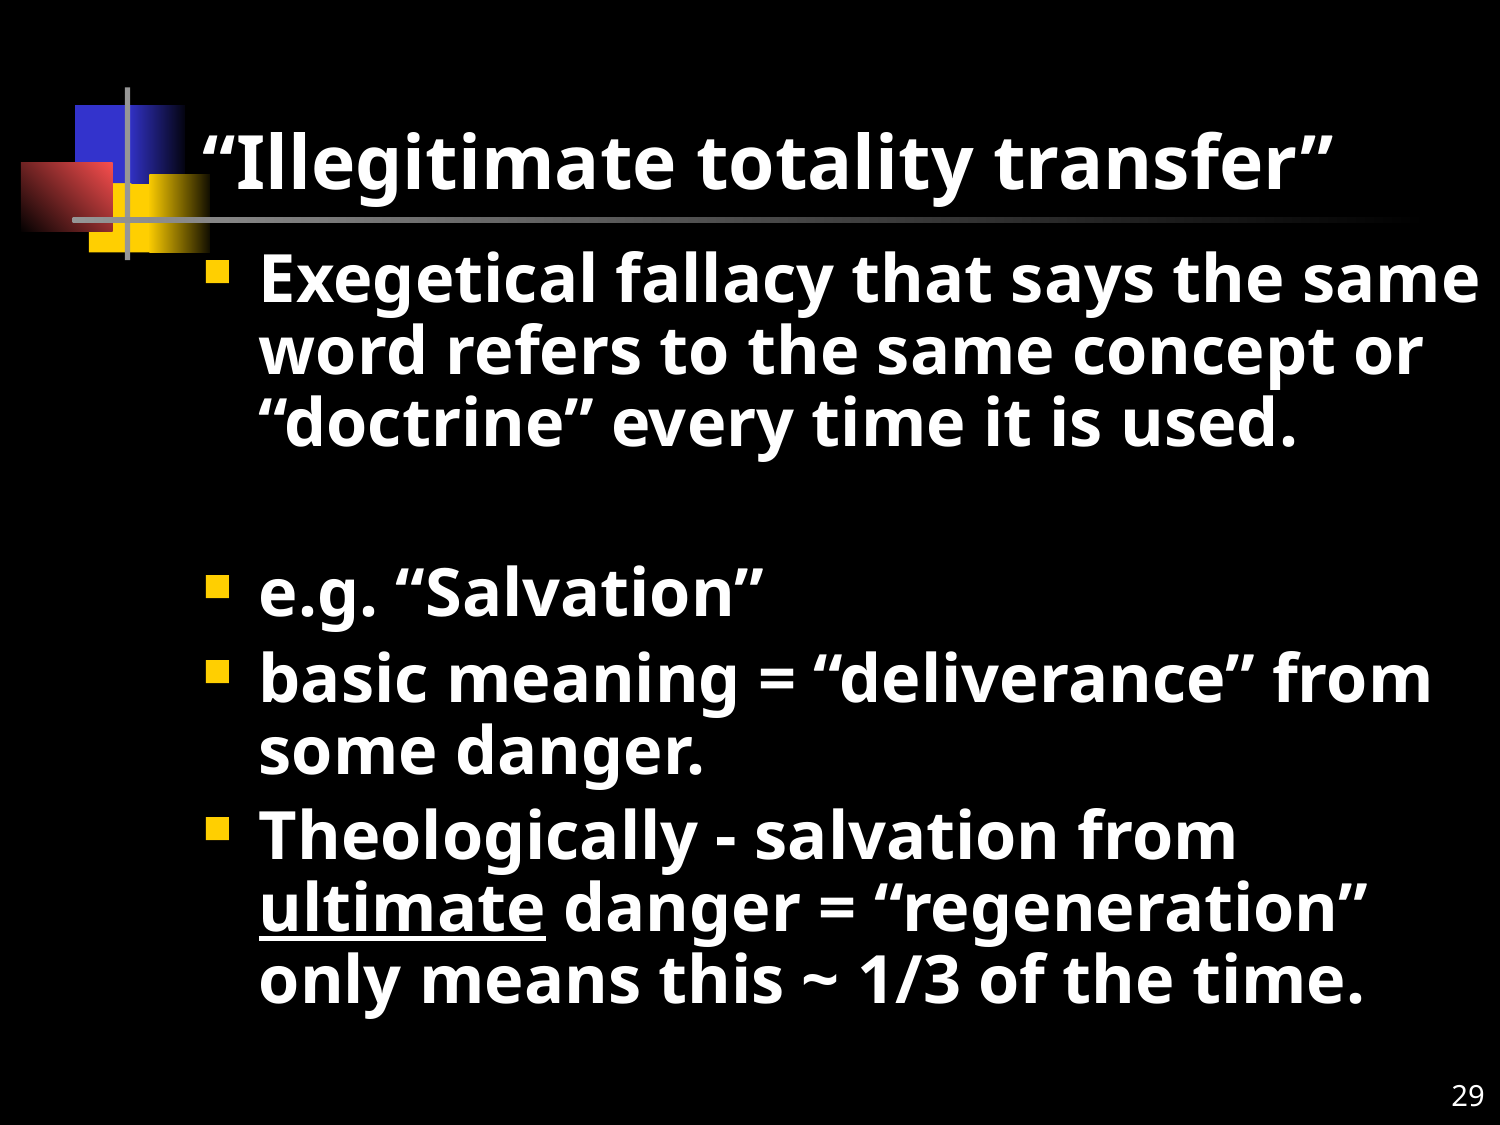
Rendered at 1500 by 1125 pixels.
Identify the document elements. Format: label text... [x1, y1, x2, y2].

list Exegetical fallacy that says the same word refers to the same concept or “doctrine” every time it is used. e.g. “Salvation” basic meaning = “deliverance” from some danger. Theologically - salvation from ultimate danger = “regeneration” only means this ~ 1/3 of the time. [187, 237, 1500, 1025]
title “Illegitimate totality transfer” [187, 24, 1466, 213]
slide_number 29 [1337, 1050, 1500, 1125]
